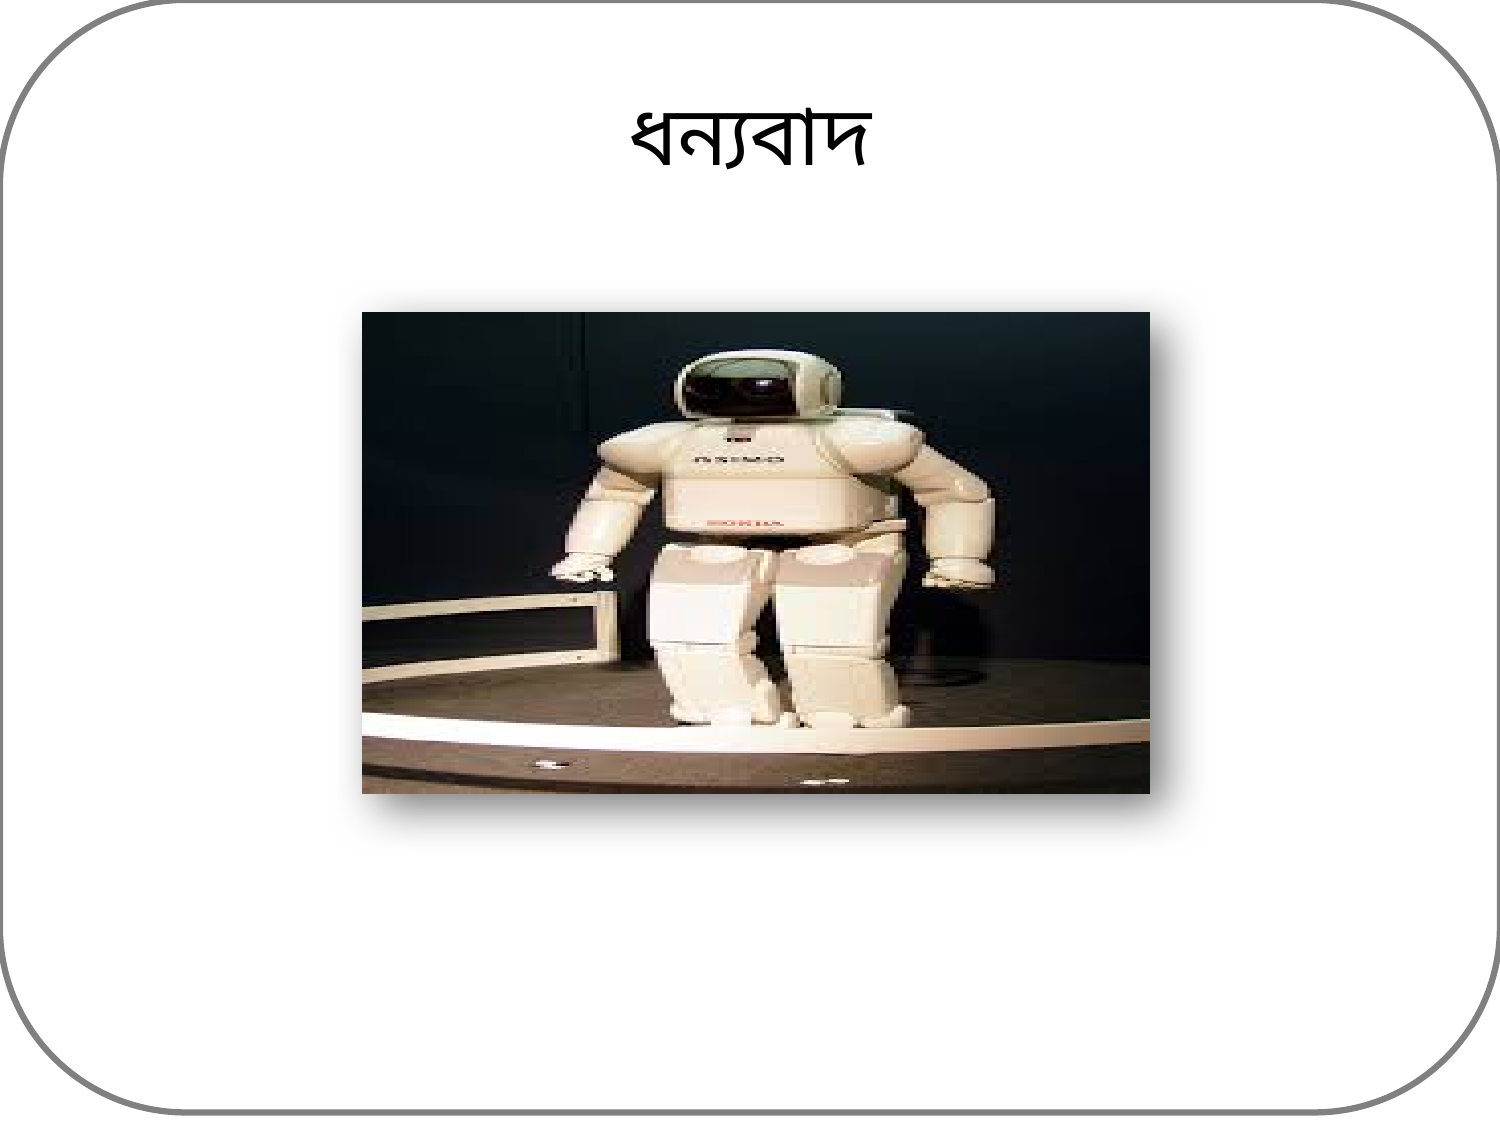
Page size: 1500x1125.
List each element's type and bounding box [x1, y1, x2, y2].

text_box [0, 0, 1500, 1115]
picture [362, 312, 1151, 794]
